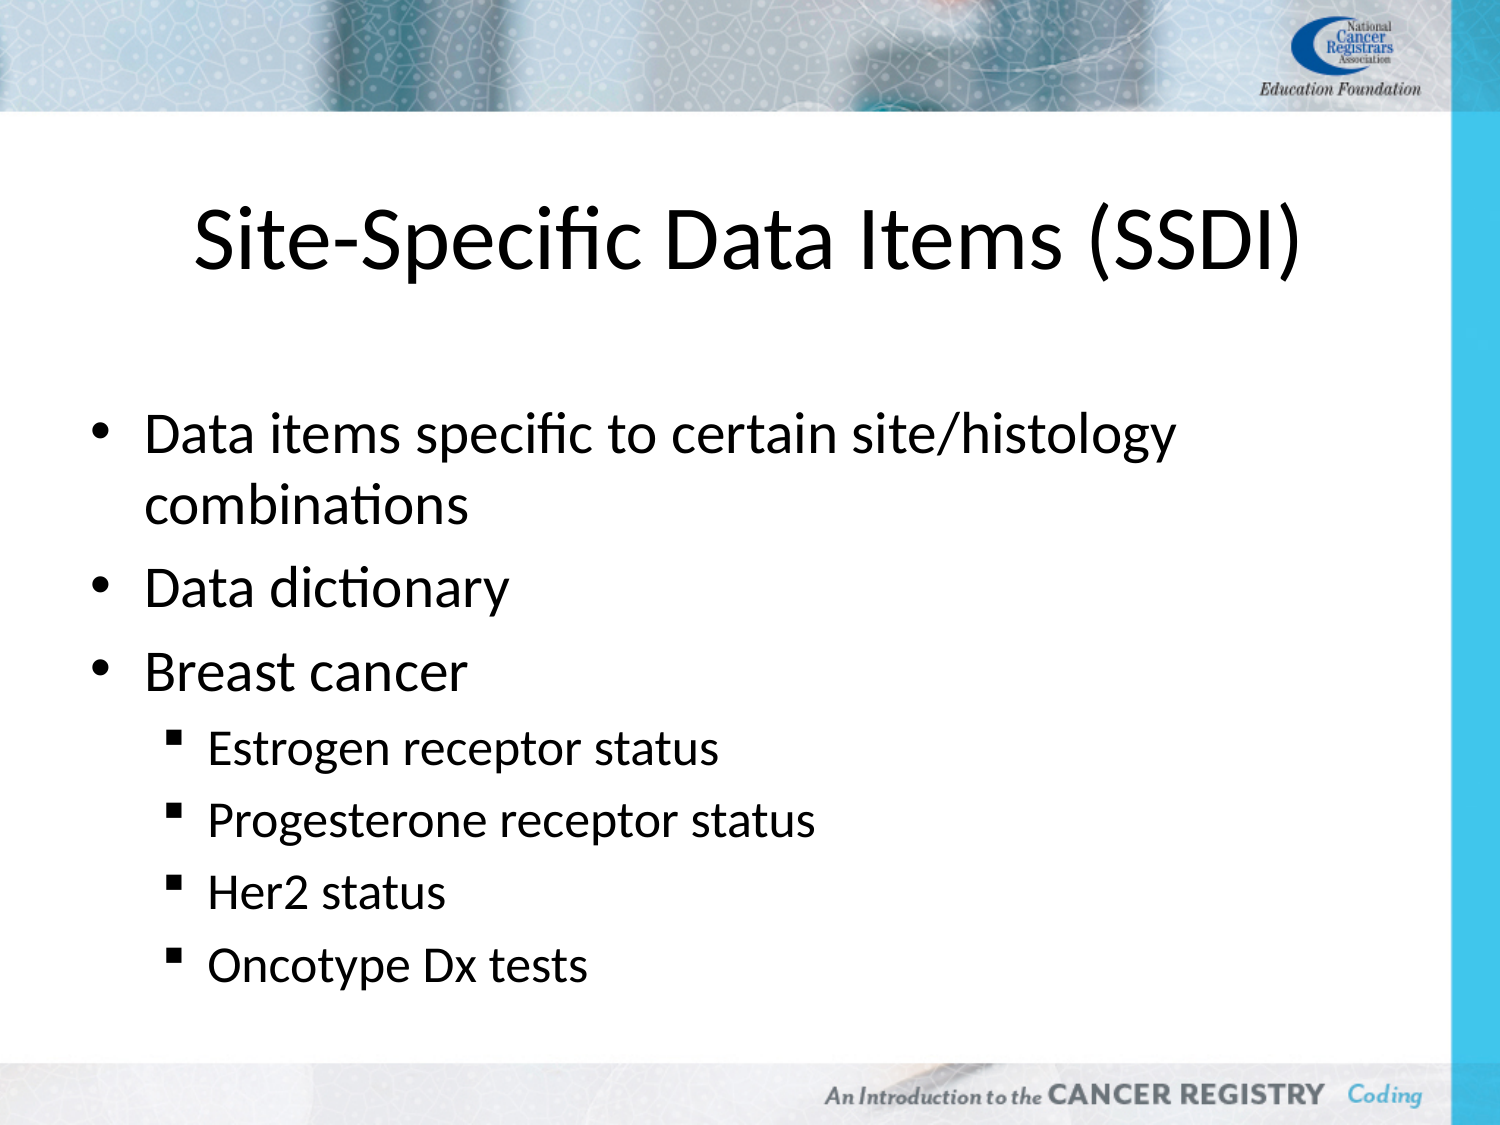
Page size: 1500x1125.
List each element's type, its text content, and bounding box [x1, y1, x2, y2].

picture [0, 0, 1500, 1125]
title Site-Specific Data Items (SSDI) [75, 138, 1425, 327]
list Data items specific to certain site/histology combinations Data dictionary Breast cancer Estrogen receptor status Progesterone receptor status Her2 status Oncotype Dx tests [75, 386, 1425, 1005]
